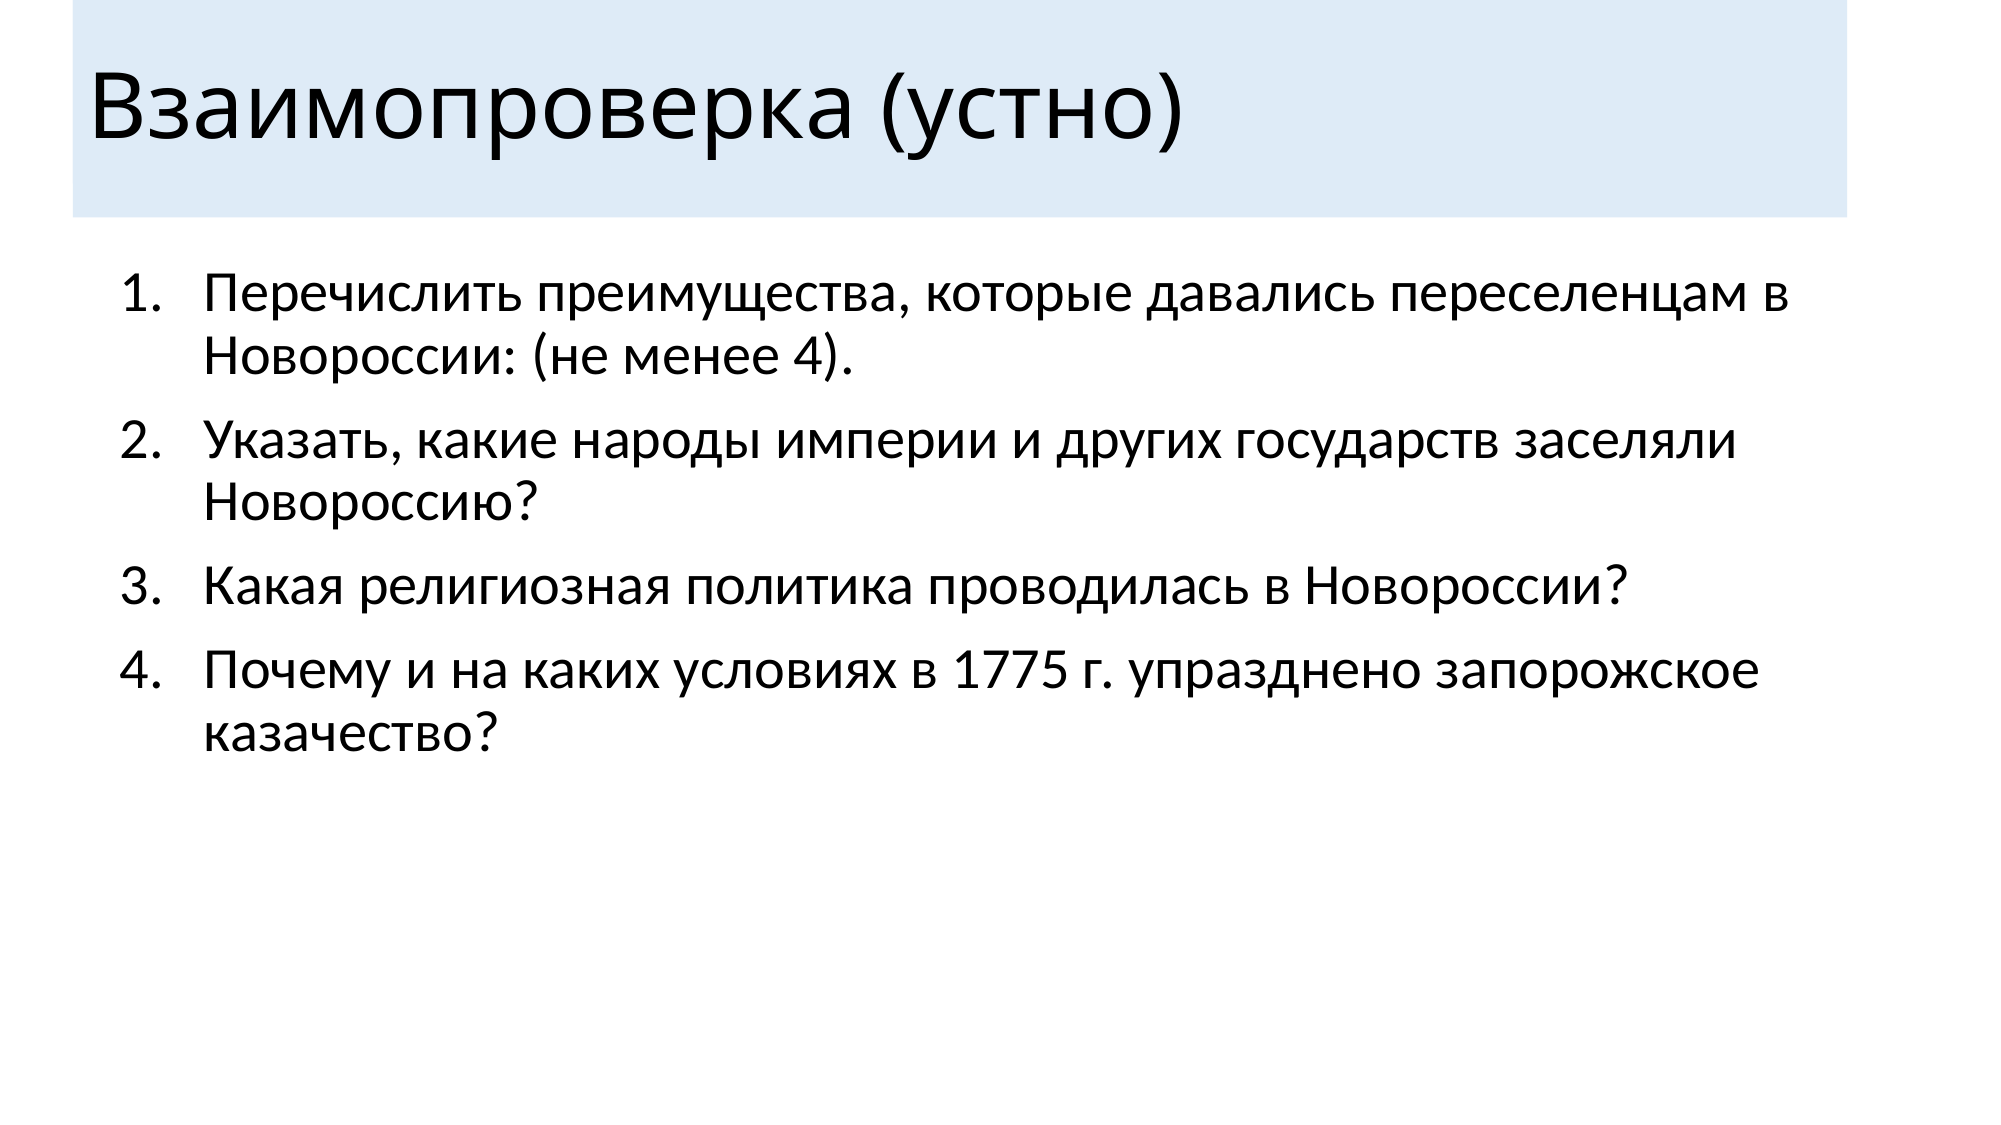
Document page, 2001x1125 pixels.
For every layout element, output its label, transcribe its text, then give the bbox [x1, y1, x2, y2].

text_box Взаимопроверка (устно) [72, 0, 1848, 218]
list Перечислить преимущества, которые давались переселенцам в Новороссии: (не менее 4). Указать, какие народы империи и других государств заселяли Новороссию? Какая религиозная политика проводилась в Новороссии? Почему и на каких условиях в 1775 г. упразднено запорожское казачество? [104, 253, 1830, 845]
